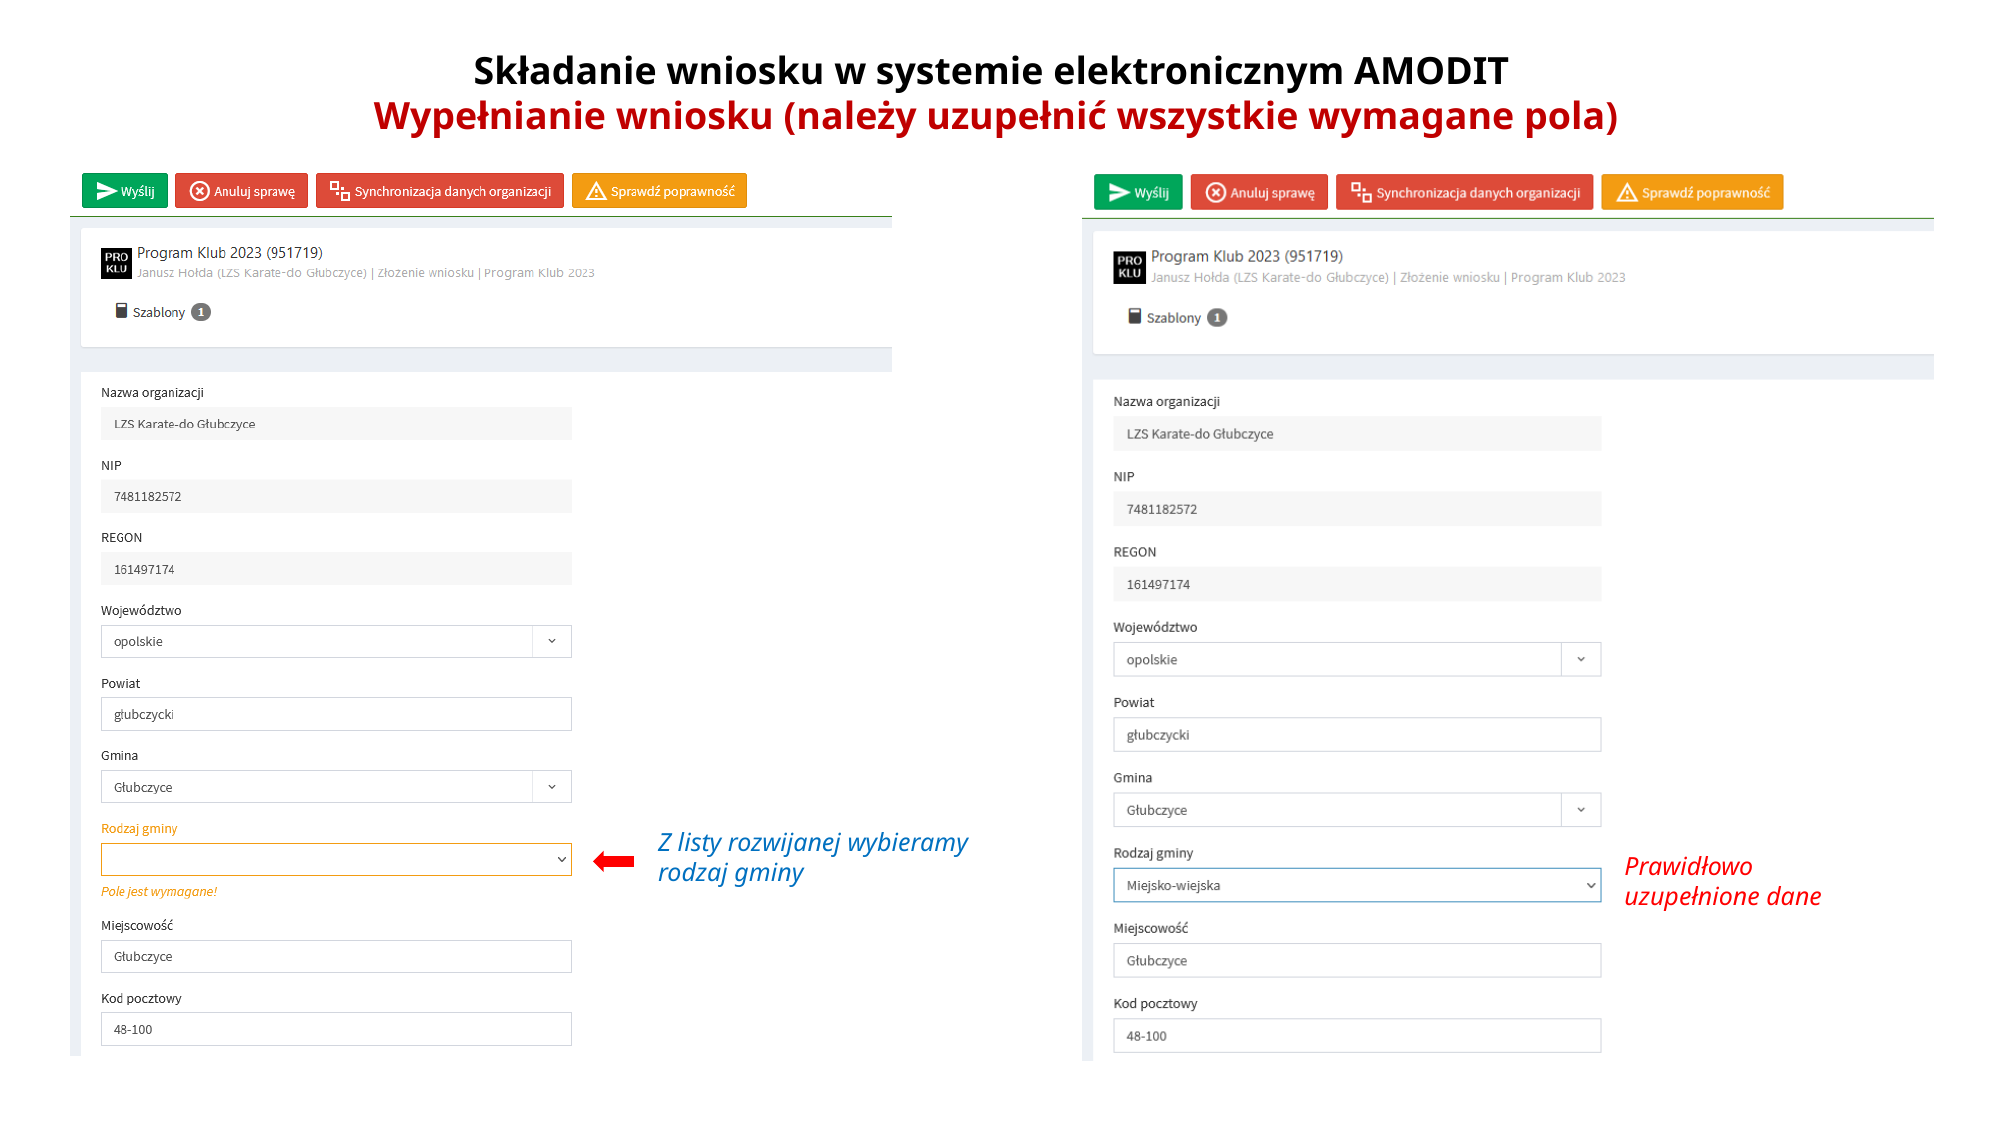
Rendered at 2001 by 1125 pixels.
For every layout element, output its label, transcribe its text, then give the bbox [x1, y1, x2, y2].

picture [1081, 166, 1934, 1061]
picture [70, 165, 892, 1056]
text_box Z listy rozwijanej wybieramy rodzaj gminy [892, 819, 1008, 894]
text_box Składanie wniosku w systemie elektronicznym AMODIT Wypełnianie wniosku (należy uzupełnić wszystkie wymagane pola) [47, 39, 1946, 145]
